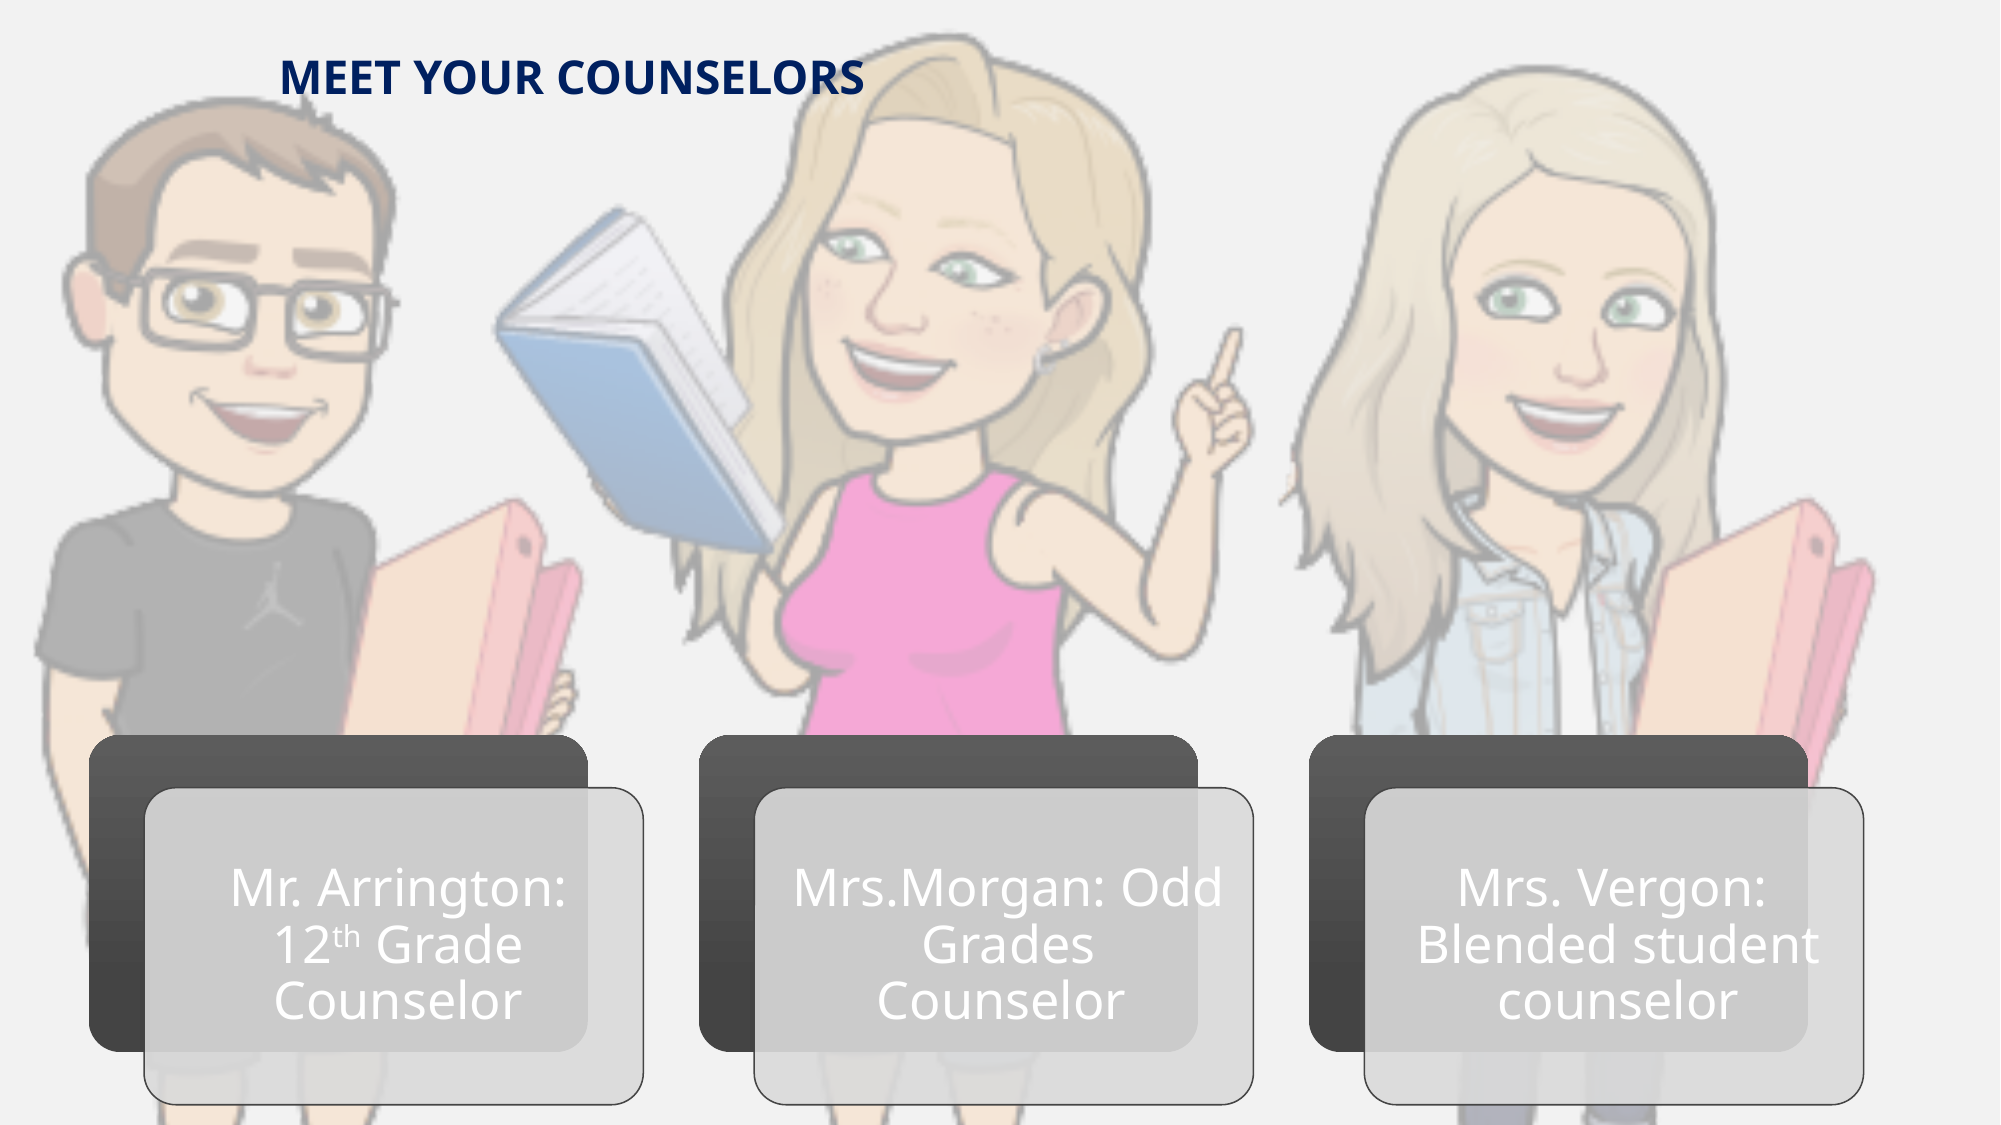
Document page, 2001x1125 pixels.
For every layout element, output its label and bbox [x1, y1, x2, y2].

picture [0, 0, 2000, 1125]
list [88, 644, 1864, 1125]
